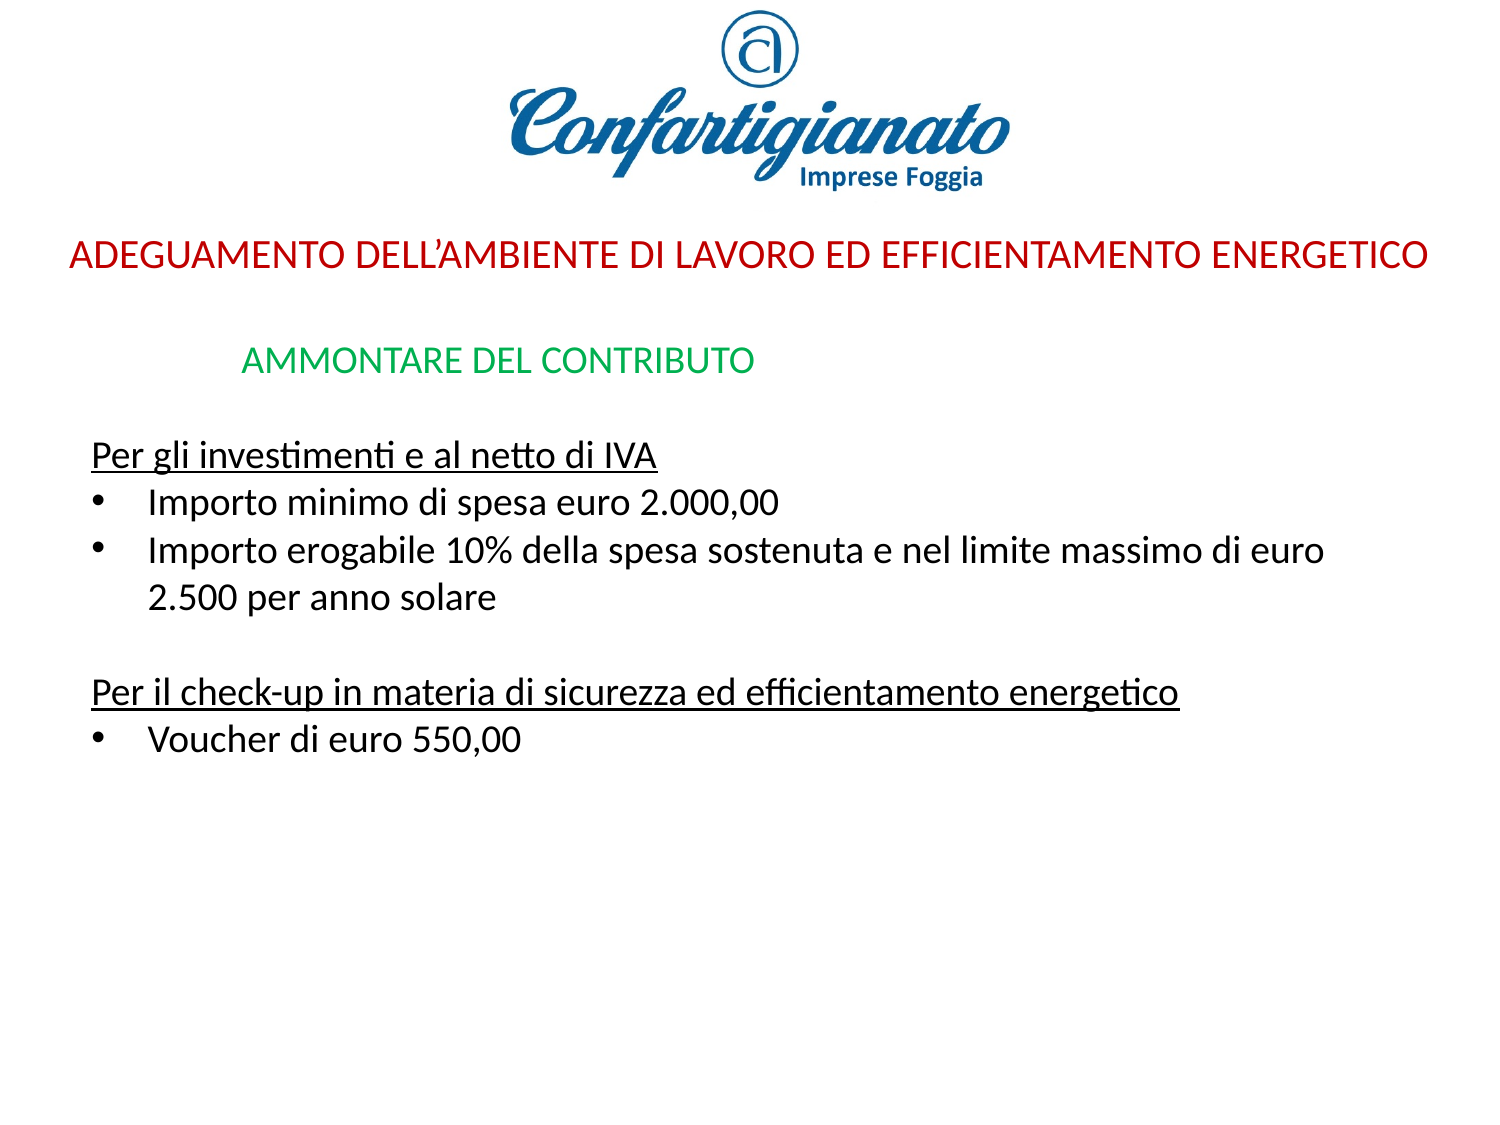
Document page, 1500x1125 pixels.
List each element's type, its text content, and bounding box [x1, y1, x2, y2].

text_box AMMONTARE DEL CONTRIBUTO Per gli investimenti e al netto di IVA Importo minimo di spesa euro 2.000,00 Importo erogabile 10% della spesa sostenuta e nel limite massimo di euro 2.500 per anno solare Per il check-up in materia di sicurezza ed efficientamento energetico Voucher di euro 550,00 [76, 326, 1424, 816]
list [501, 0, 1022, 226]
text_box ADEGUAMENTO DELL’AMBIENTE DI LAVORO ED EFFICIENTAMENTO ENERGETICO [54, 219, 1449, 285]
